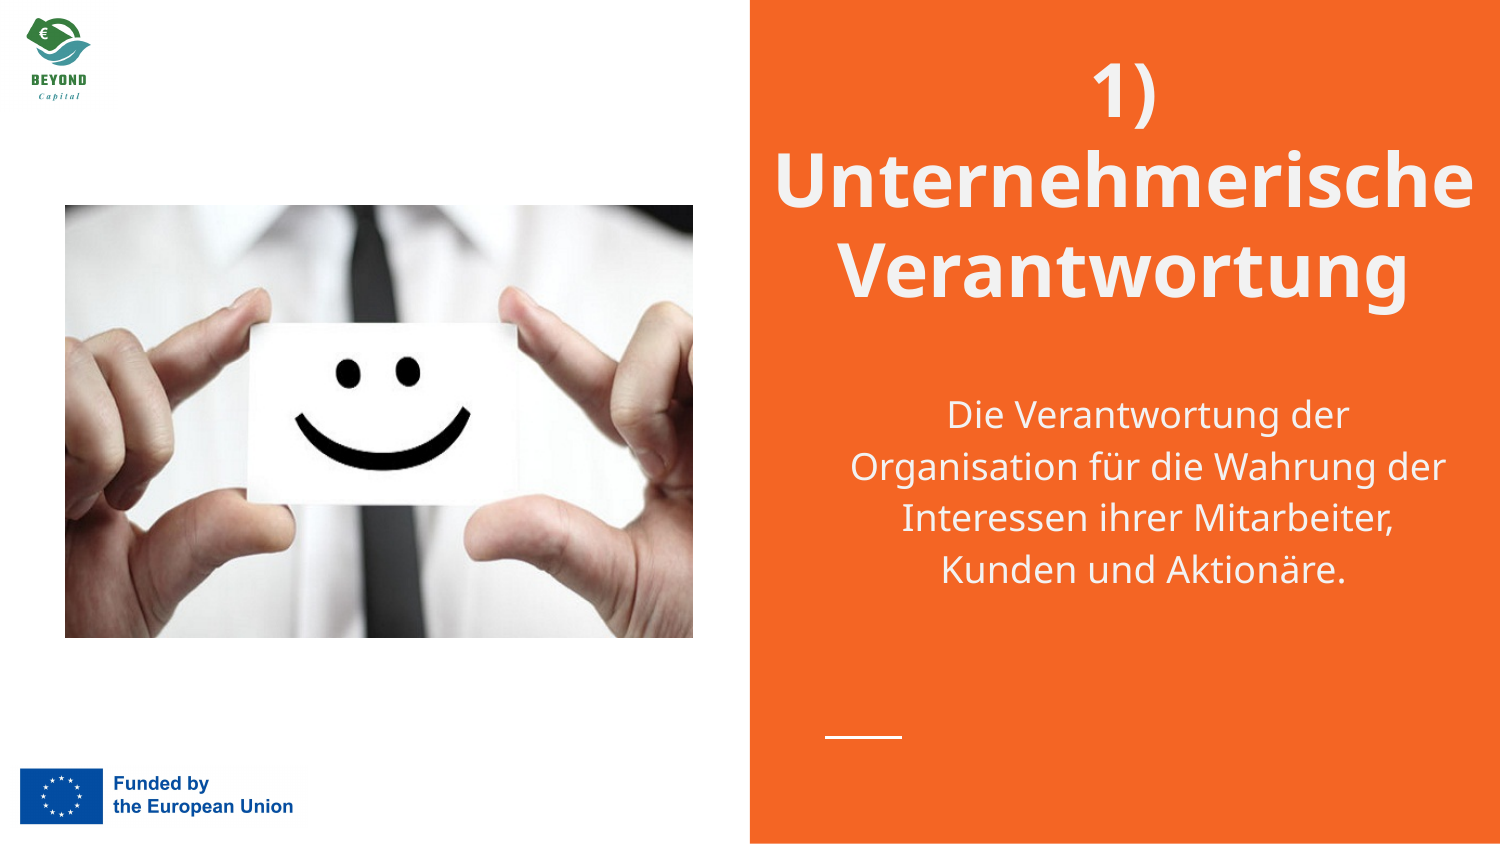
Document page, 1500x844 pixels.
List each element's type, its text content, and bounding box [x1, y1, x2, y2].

picture [10, 764, 308, 828]
picture [0, 0, 119, 112]
picture [65, 205, 693, 639]
list Die Verantwortung der Organisation für die Wahrung der Interessen ihrer Mitarbeiter, Kunden und Aktionäre. [807, 328, 1471, 790]
text_box 1) Unternehmerische Verantwortung [734, 111, 1500, 328]
